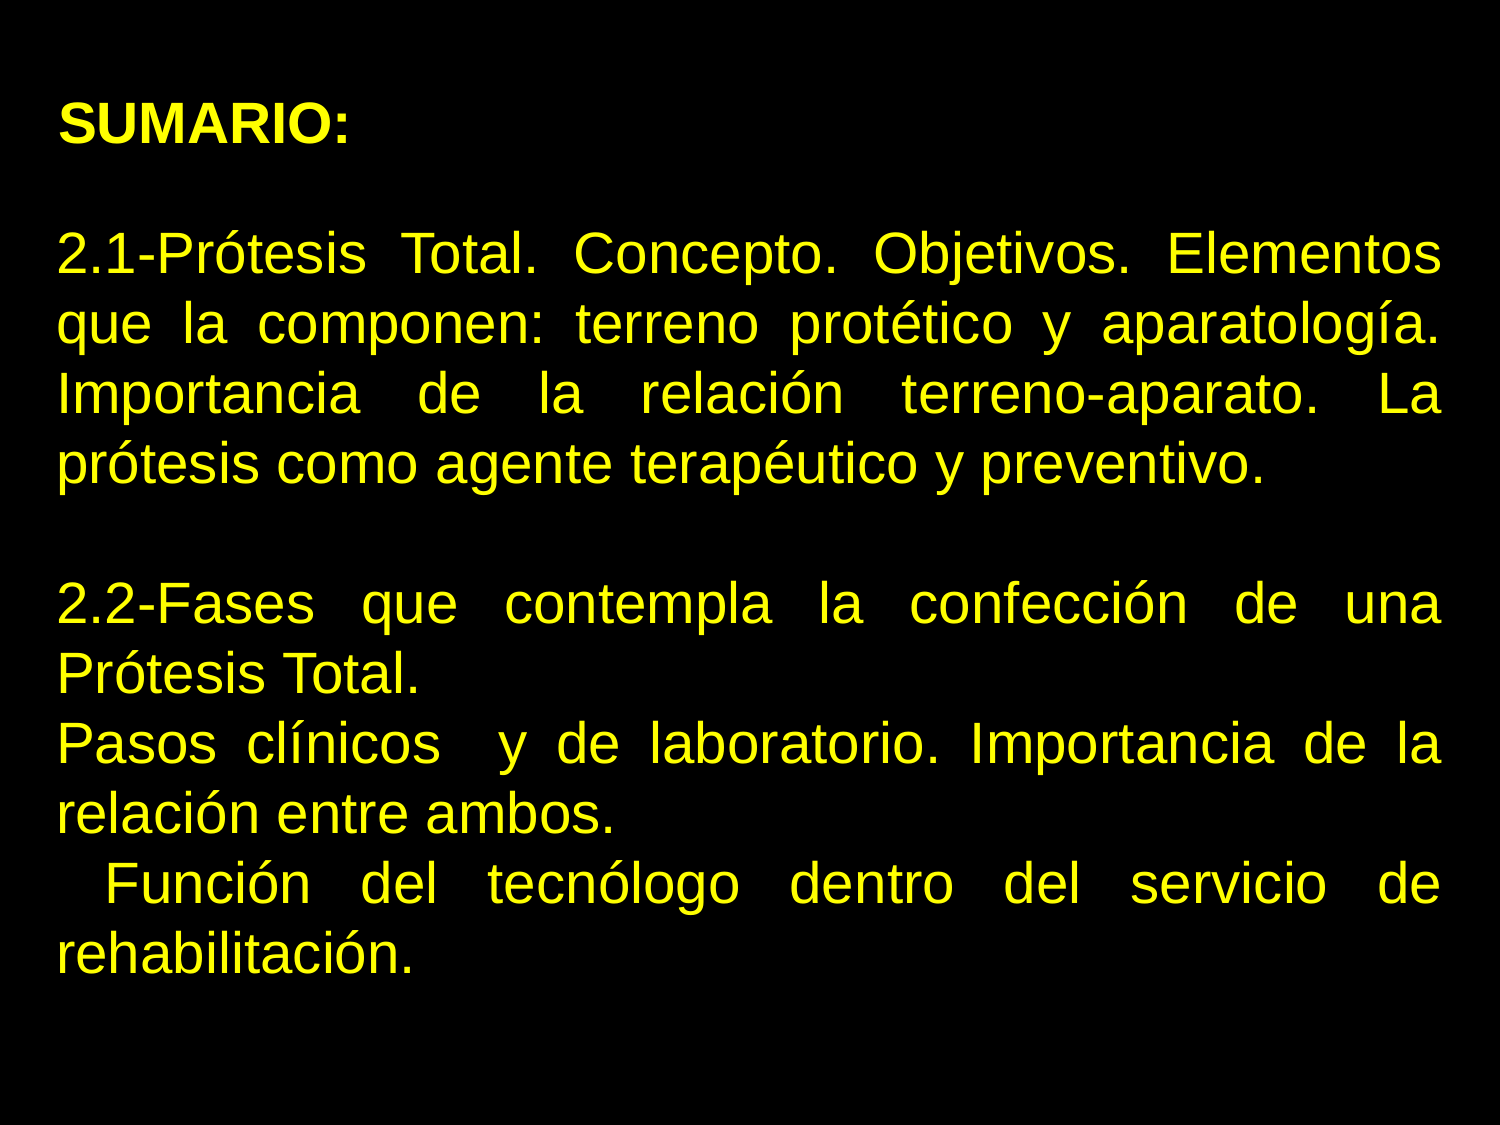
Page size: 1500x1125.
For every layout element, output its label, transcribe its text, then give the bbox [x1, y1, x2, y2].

text_box 2.1-Prótesis Total. Concepto. Objetivos. Elementos que la componen: terreno protético y aparatología. Importancia de la relación terreno-aparato. La prótesis como agente terapéutico y preventivo. 2.2-Fases que contempla la confección de una Prótesis Total. Pasos clínicos y de laboratorio. Importancia de la relación entre ambos. Función del tecnólogo dentro del servicio de rehabilitación. [41, 208, 1459, 1063]
text_box SUMARIO: [43, 78, 368, 163]
